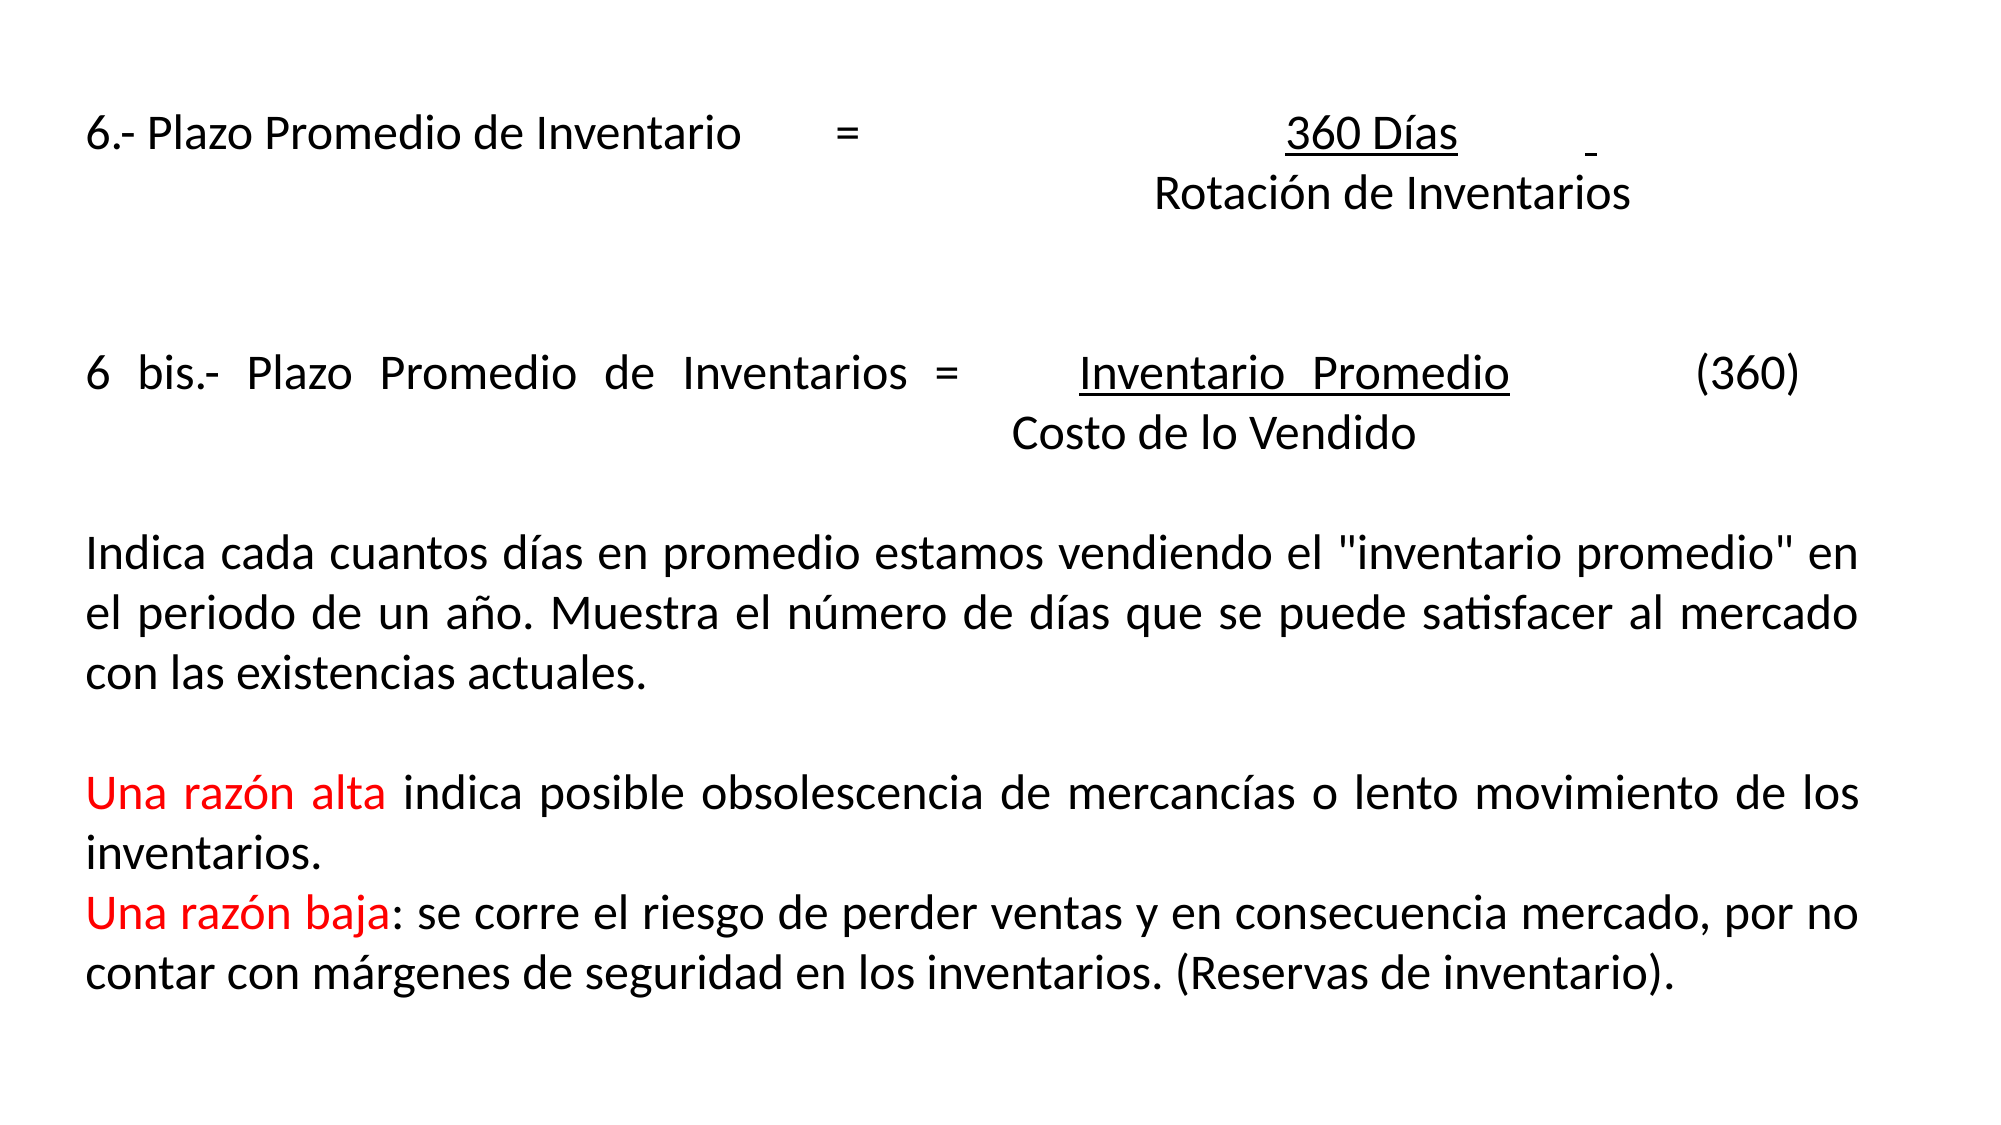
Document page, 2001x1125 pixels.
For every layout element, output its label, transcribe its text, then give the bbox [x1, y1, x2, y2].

text_box 6.- Plazo Promedio de Inventario = 360 Días Rotación de Inventarios 6 bis.- Plazo Promedio de Inventarios = Inventario Promedio (360) Costo de lo Vendido Indica cada cuantos días en promedio estamos vendiendo el "inventario promedio" en el periodo de un año. Muestra el número de días que se puede satisfacer al mercado con las existencias actuales. Una razón alta indica posible obsolescencia de mercancías o lento movimiento de los inventarios. Una razón baja: se corre el riesgo de perder ventas y en consecuencia mercado, por no contar con márgenes de seguridad en los inventarios. (Reservas de inventario). [70, 92, 1875, 1007]
